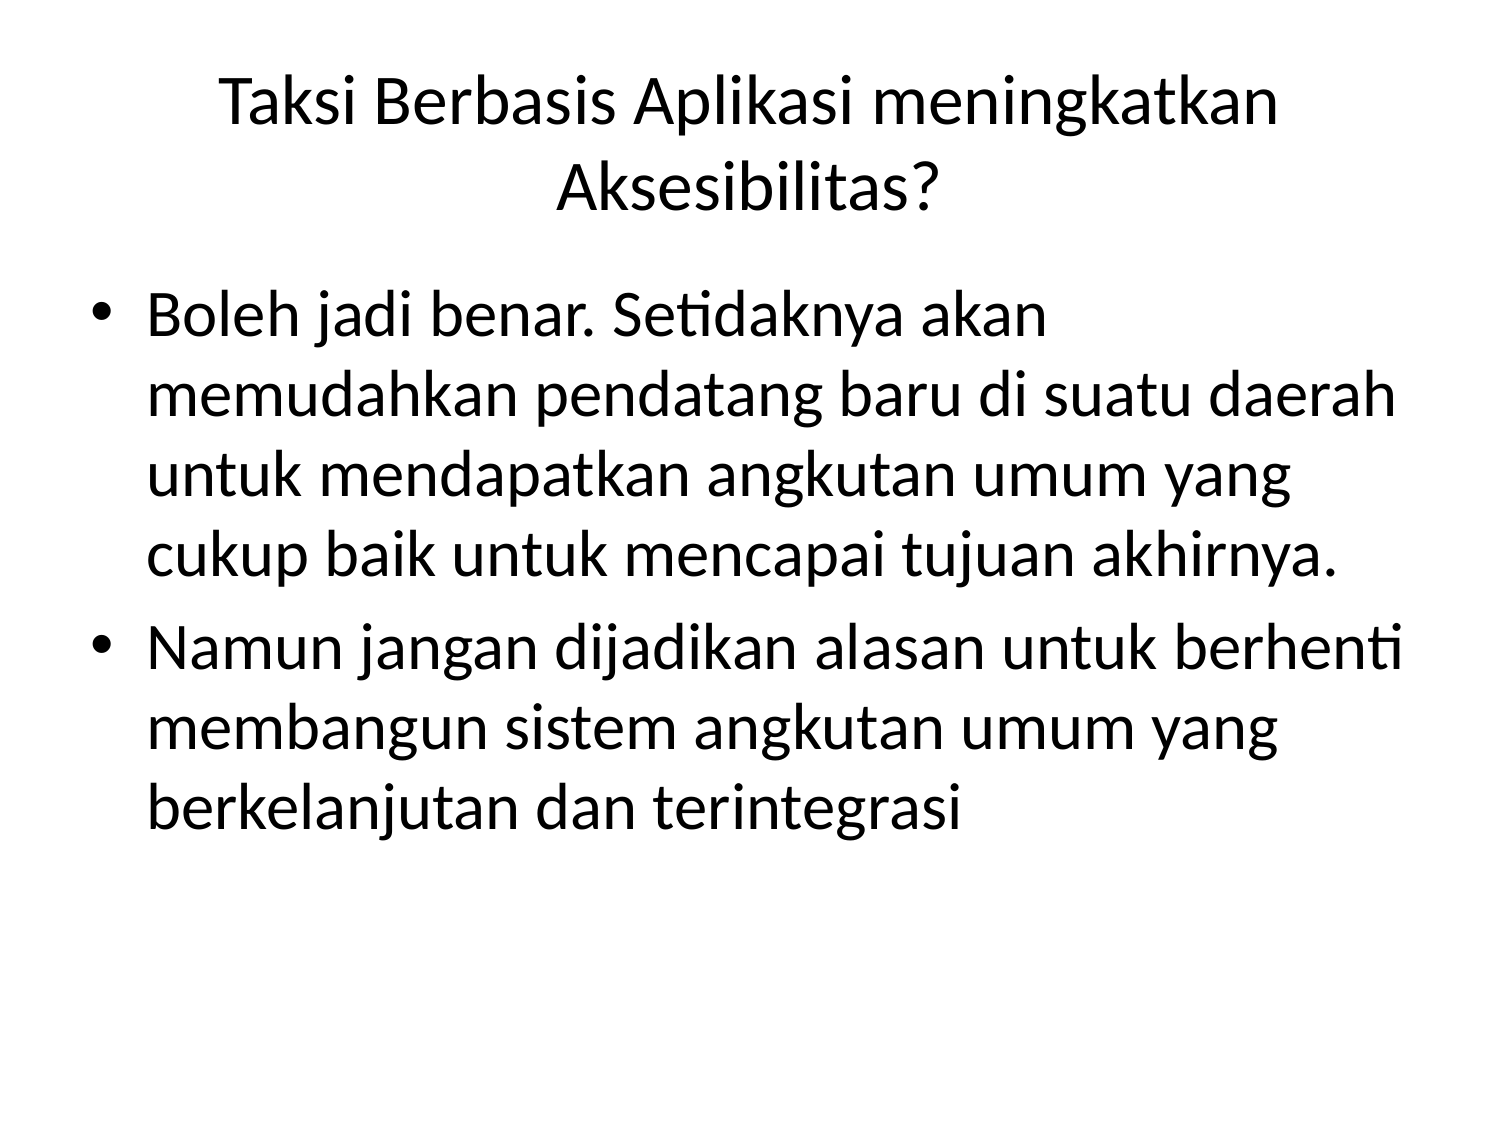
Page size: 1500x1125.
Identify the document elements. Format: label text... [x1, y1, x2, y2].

title Taksi Berbasis Aplikasi meningkatkan Aksesibilitas? [75, 45, 1425, 233]
list Boleh jadi benar. Setidaknya akan memudahkan pendatang baru di suatu daerah untuk mendapatkan angkutan umum yang cukup baik untuk mencapai tujuan akhirnya. Namun jangan dijadikan alasan untuk berhenti membangun sistem angkutan umum yang berkelanjutan dan terintegrasi [75, 262, 1425, 1005]
